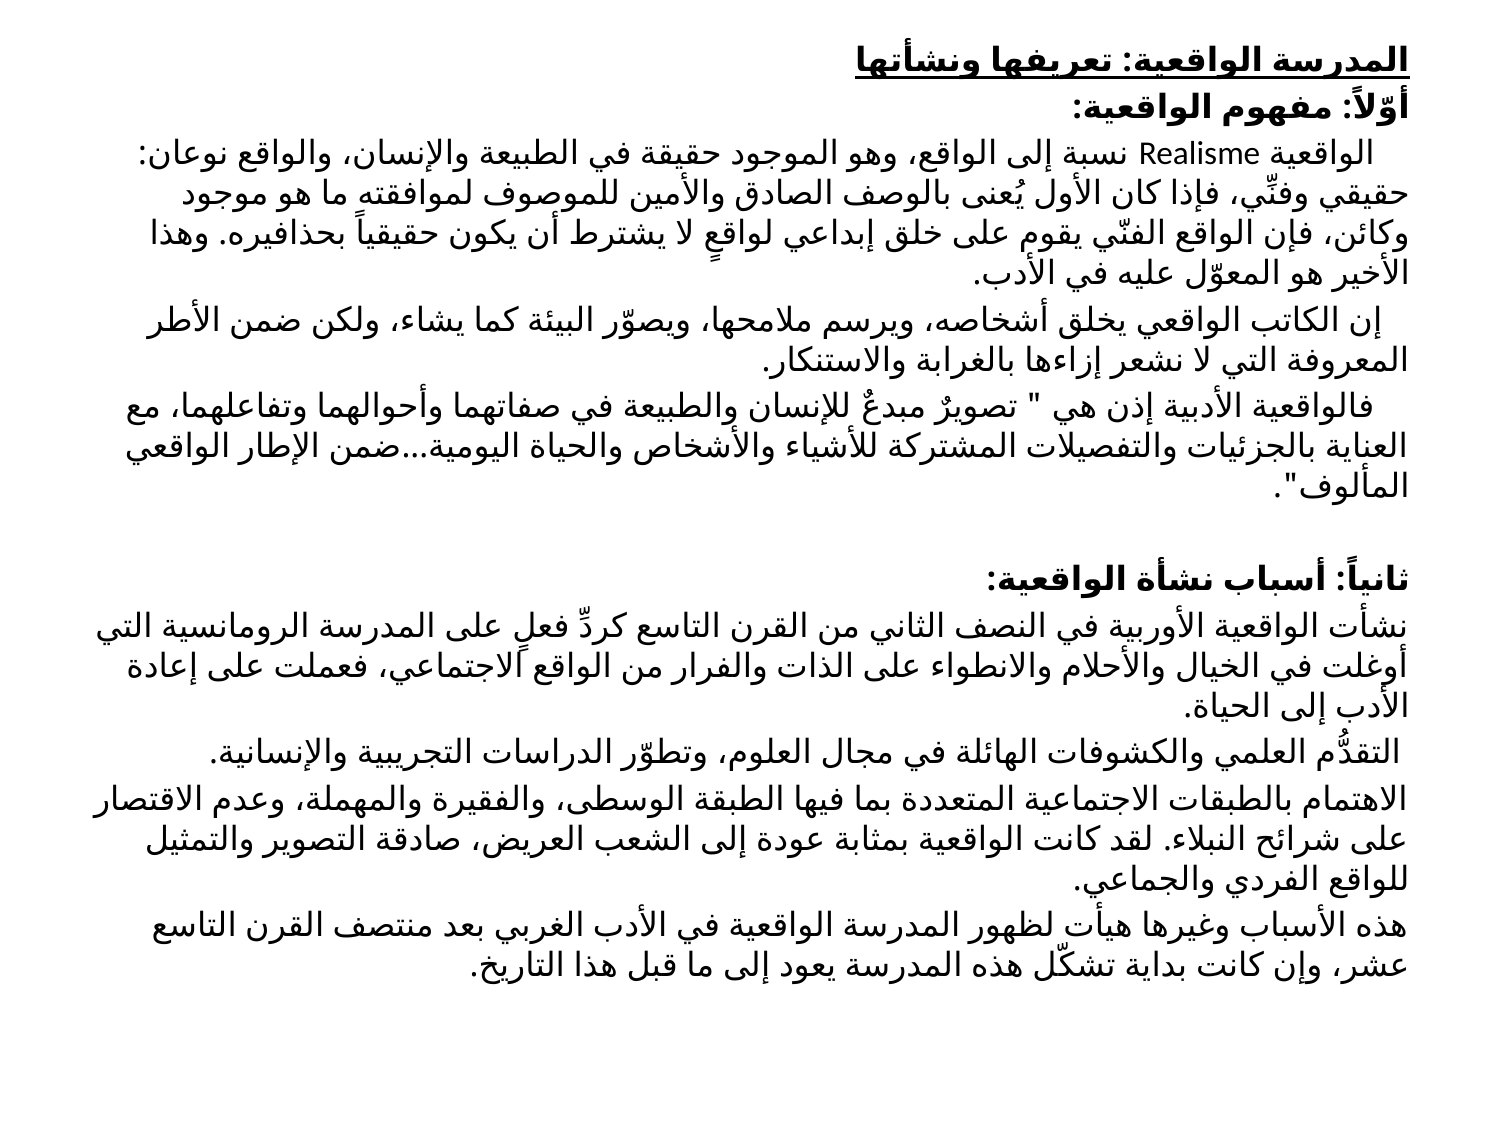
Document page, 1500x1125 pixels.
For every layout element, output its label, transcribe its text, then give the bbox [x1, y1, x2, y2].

list المدرسة الواقعية: تعريفها ونشأتها أوّلاً: مفهوم الواقعية: الواقعية Realisme نسبة إلى الواقع، وهو الموجود حقيقة في الطبيعة والإنسان، والواقع نوعان: حقيقي وفنِّي، فإذا كان الأول يُعنى بالوصف الصادق والأمين للموصوف لموافقته ما هو موجود وكائن، فإن الواقع الفنّي يقوم على خلق إبداعي لواقعٍ لا يشترط أن يكون حقيقياً بحذافيره. وهذا الأخير هو المعوّل عليه في الأدب. إن الكاتب الواقعي يخلق أشخاصه، ويرسم ملامحها، ويصوّر البيئة كما يشاء، ولكن ضمن الأطر المعروفة التي لا نشعر إزاءها بالغرابة والاستنكار. فالواقعية الأدبية إذن هي " تصويرٌ مبدعٌ للإنسان والطبيعة في صفاتهما وأحوالهما وتفاعلهما، مع العناية بالجزئيات والتفصيلات المشتركة للأشياء والأشخاص والحياة اليومية...ضمن الإطار الواقعي المألوف". ثانياً: أسباب نشأة الواقعية: نشأت الواقعية الأوربية في النصف الثاني من القرن التاسع كردِّ فعلٍ على المدرسة الرومانسية التي أوغلت في الخيال والأحلام والانطواء على الذات والفرار من الواقع الاجتماعي، فعملت على إعادة الأدب إلى الحياة. التقدُّم العلمي والكشوفات الهائلة في مجال العلوم، وتطوّر الدراسات التجريبية والإنسانية. الاهتمام بالطبقات الاجتماعية المتعددة بما فيها الطبقة الوسطى، والفقيرة والمهملة، وعدم الاقتصار على شرائح النبلاء. لقد كانت الواقعية بمثابة عودة إلى الشعب العريض، صادقة التصوير والتمثيل للواقع الفردي والجماعي. هذه الأسباب وغيرها هيأت لظهور المدرسة الواقعية في الأدب الغربي بعد منتصف القرن التاسع عشر، وإن كانت بداية تشكّل هذه المدرسة يعود إلى ما قبل هذا التاريخ. [75, 30, 1425, 1005]
